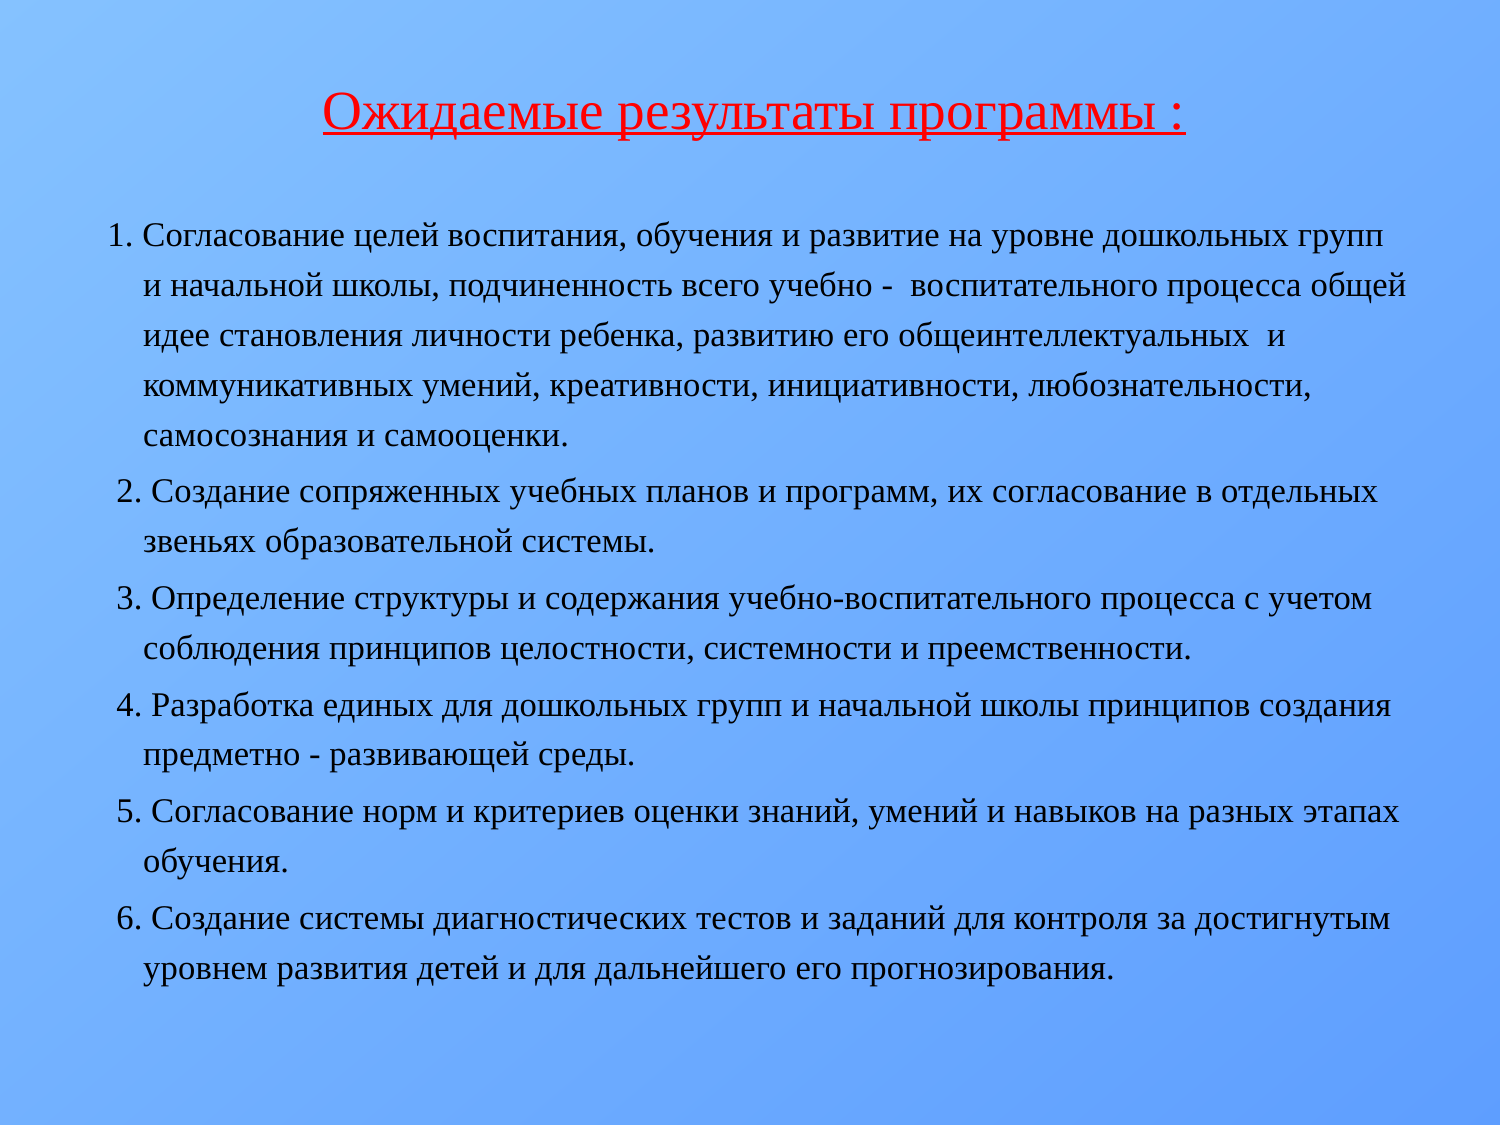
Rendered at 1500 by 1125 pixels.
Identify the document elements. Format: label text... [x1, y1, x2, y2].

list Ожидаемые результаты программы : 1. Согласование целей воспитания, обучения и развитие на уровне дошкольных групп и начальной школы, подчиненность всего учебно - воспитательного процесса общей идее становления личности ребенка, развитию его общеинтеллектуальных и коммуникативных умений, креативности, инициативности, любознательности, самосознания и самооценки. 2. Создание сопряженных учебных планов и программ, их согласование в отдельных звеньях образовательной системы. 3. Определение структуры и содержания учебно-воспитательного процесса с учетом соблюдения принципов целостности, системности и преемственности. 4. Разработка единых для дошкольных групп и начальной школы принципов создания предметно - развивающей среды. 5. Согласование норм и критериев оценки знаний, умений и навыков на разных этапах обучения. 6. Создание системы диагностических тестов и заданий для контроля за достигнутым уровнем развития детей и для дальнейшего его прогнозирования. [75, 66, 1425, 1005]
